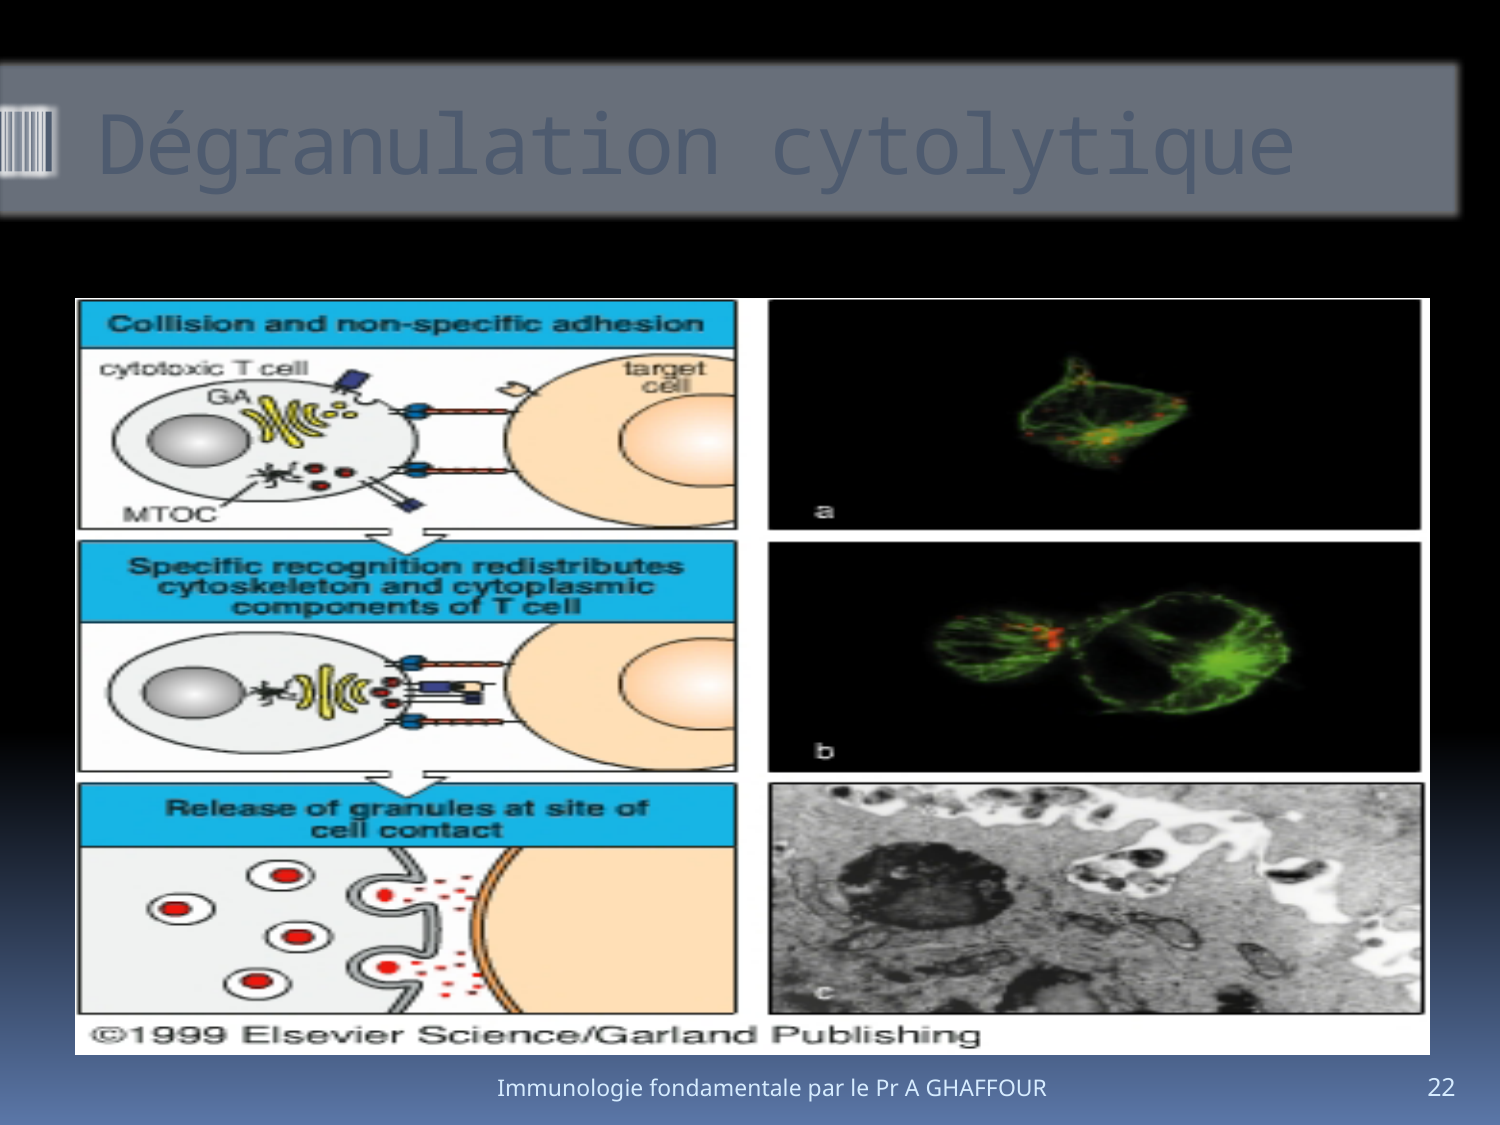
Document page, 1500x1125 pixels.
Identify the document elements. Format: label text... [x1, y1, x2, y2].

slide_number 22 [1412, 1052, 1488, 1113]
footer Immunologie fondamentale par le Pr A GHAFFOUR [150, 1064, 1063, 1113]
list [75, 297, 1431, 1056]
title Dégranulation cytolytique [82, 83, 1358, 234]
